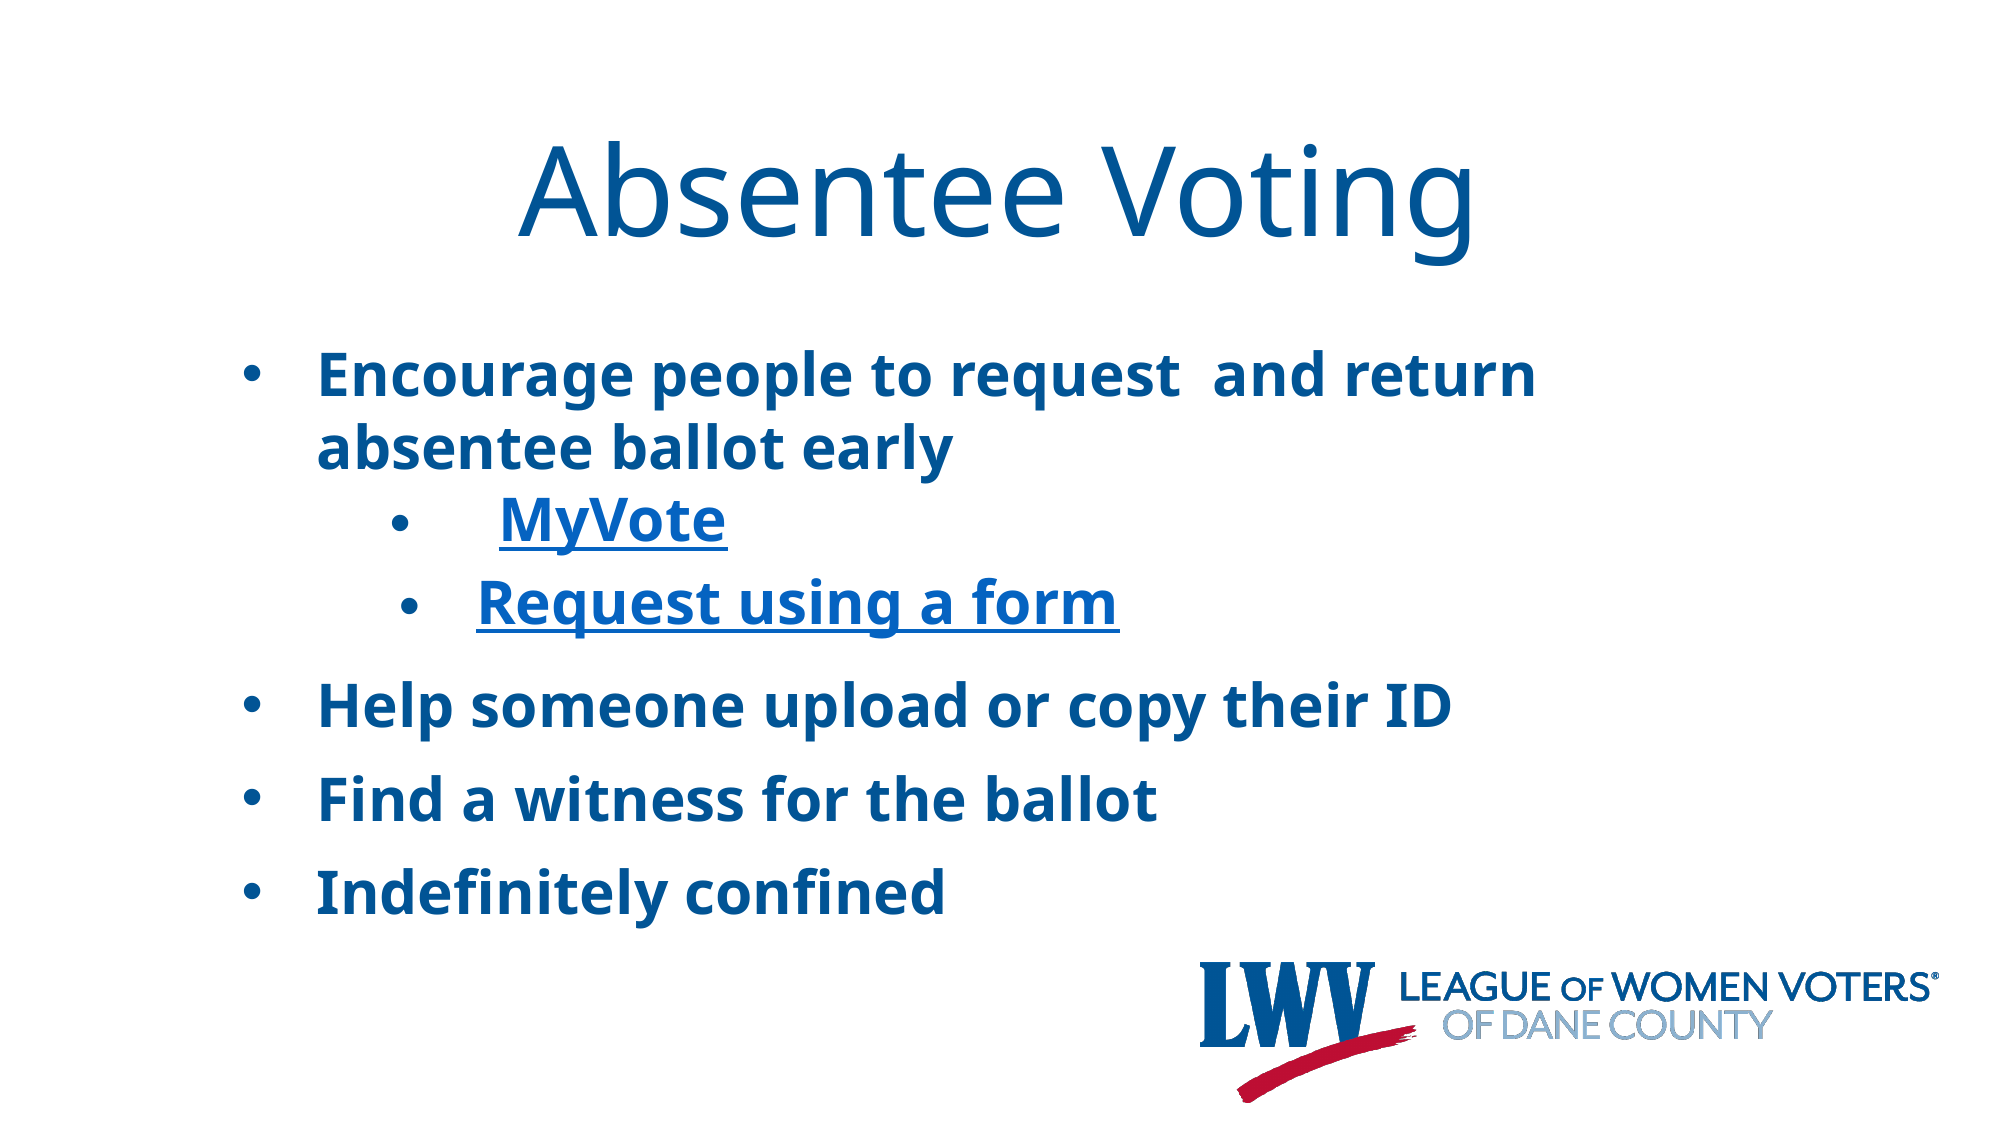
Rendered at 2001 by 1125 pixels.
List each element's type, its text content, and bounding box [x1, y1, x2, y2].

subtitle Encourage people to request and return absentee ballot early MyVote Request using a form Help someone upload or copy their ID Find a witness for the ballot Indefinitely confined [226, 328, 1727, 601]
picture [1200, 962, 1939, 1103]
title Absentee Voting [249, 0, 1750, 392]
